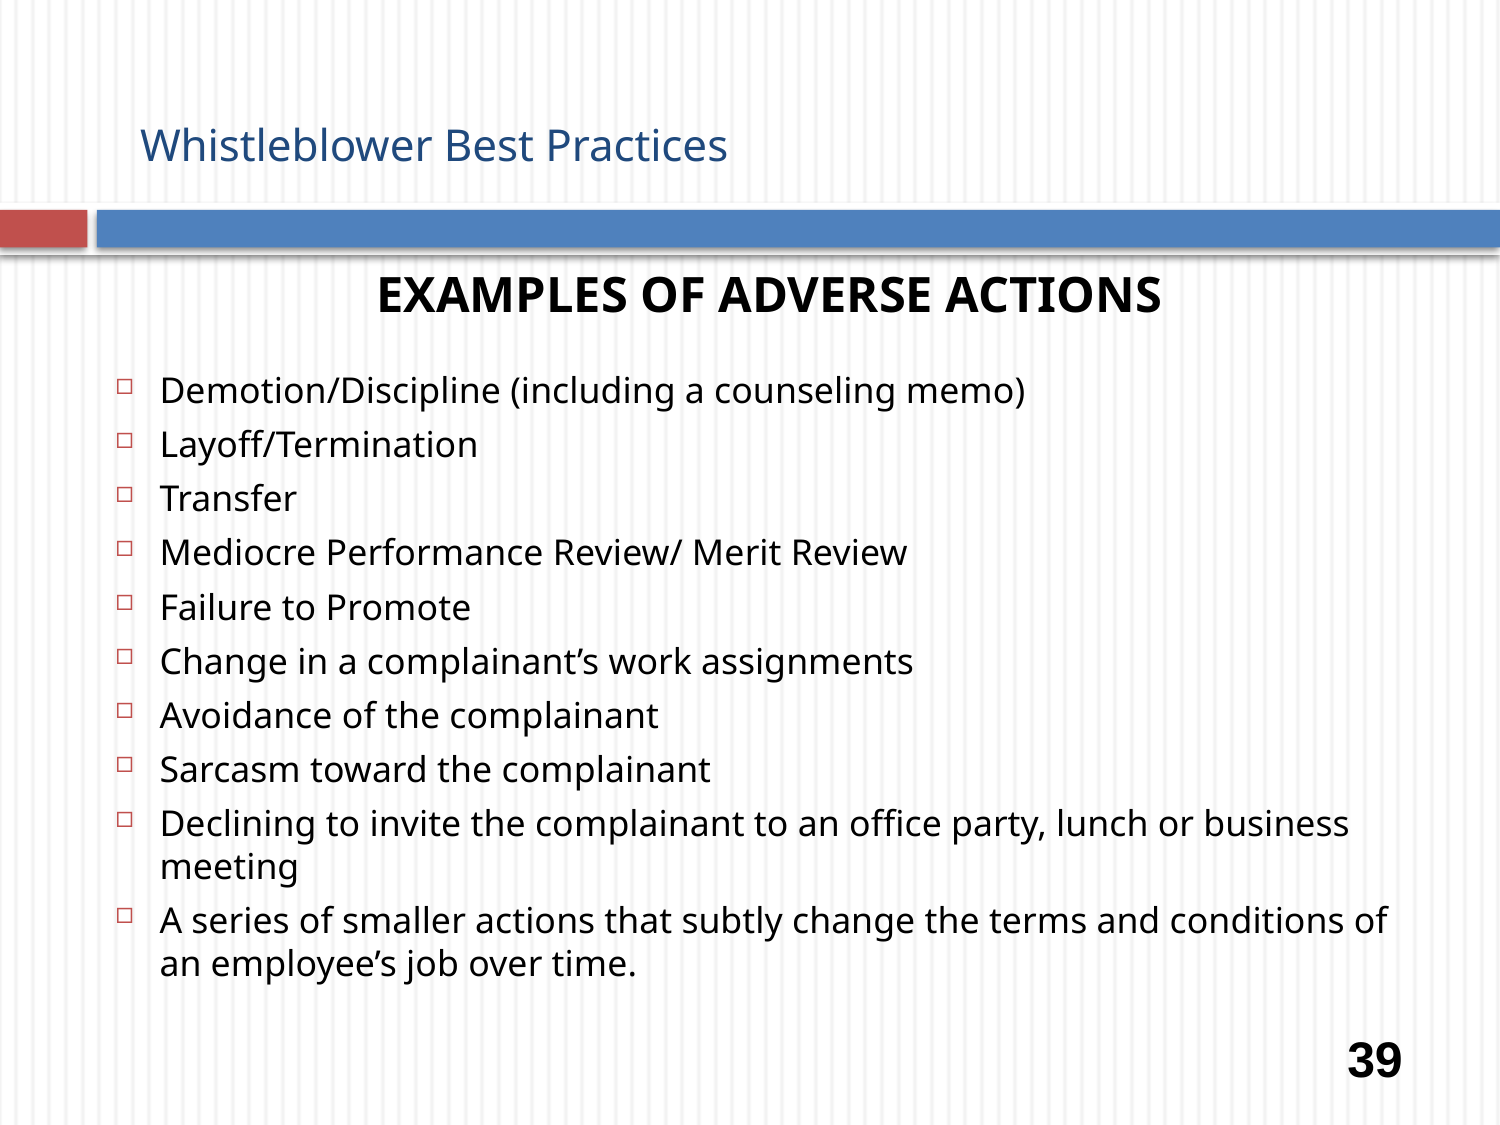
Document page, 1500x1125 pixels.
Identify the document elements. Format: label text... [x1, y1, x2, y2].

slide_number 39 [1312, 1025, 1438, 1091]
title Whistleblower Best Practices [124, 62, 1463, 226]
list Examples of Adverse Actions Demotion/Discipline (including a counseling memo) Layoff/Termination Transfer Mediocre Performance Review/ Merit Review Failure to Promote Change in a complainant’s work assignments Avoidance of the complainant Sarcasm toward the complainant Declining to invite the complainant to an office party, lunch or business meeting A series of smaller actions that subtly change the terms and conditions of an employee’s job over time. [100, 262, 1439, 1001]
